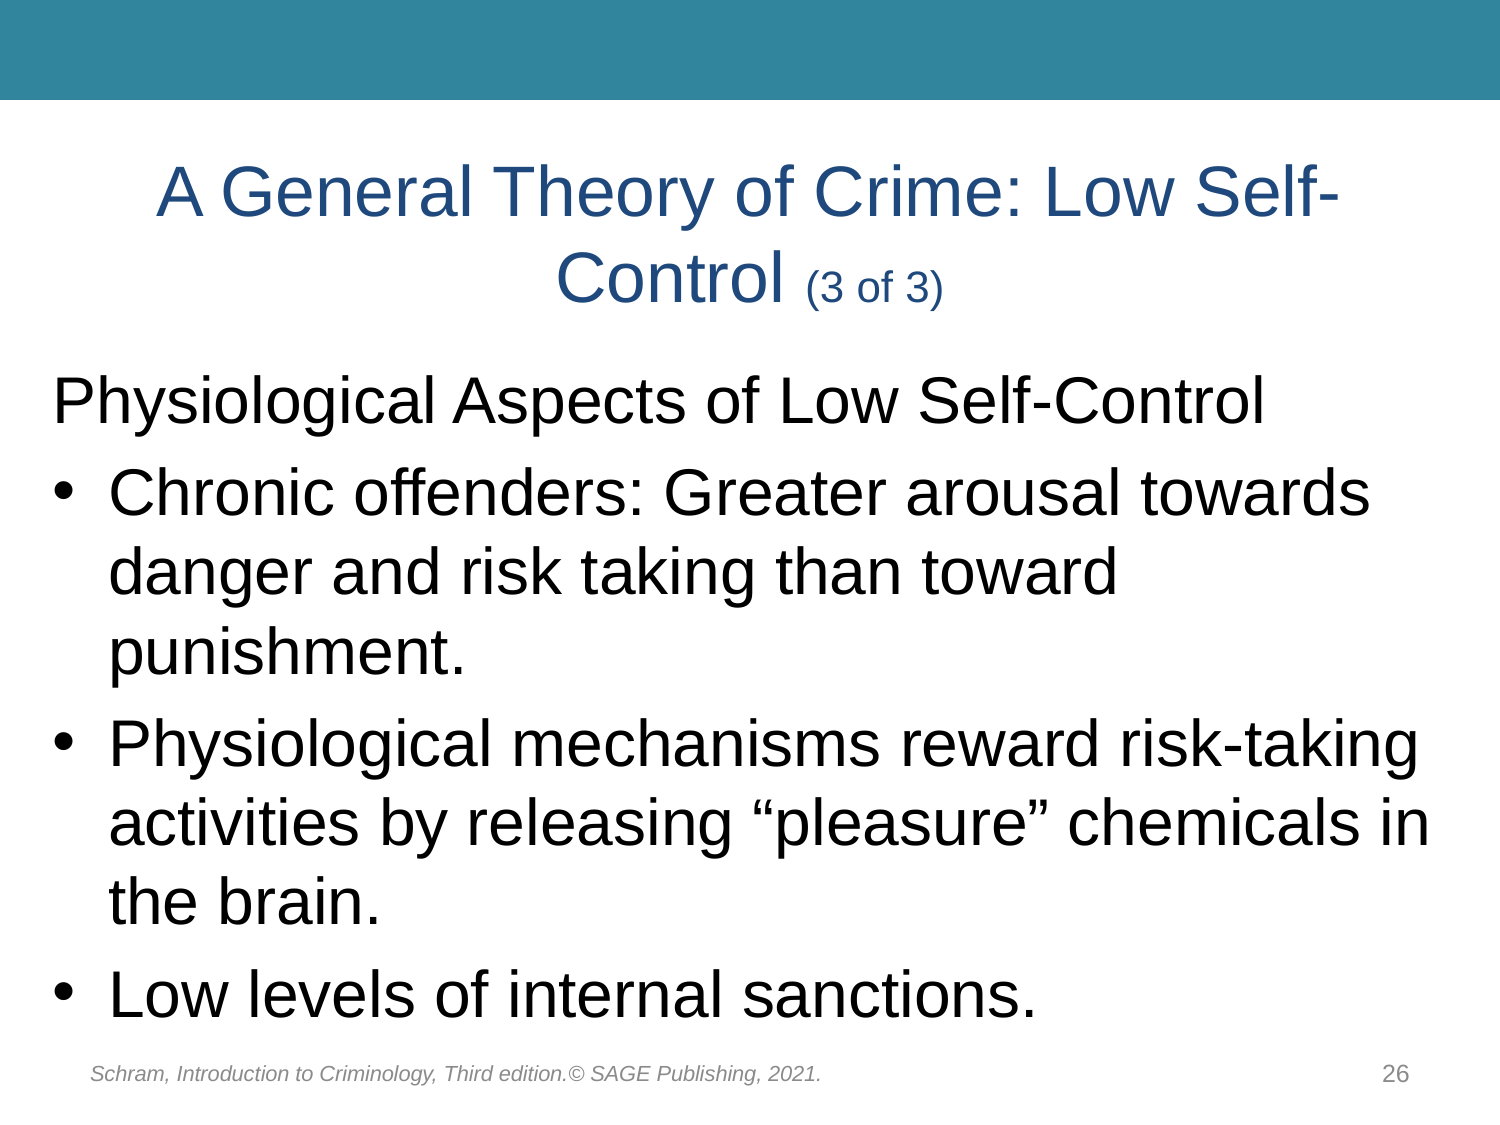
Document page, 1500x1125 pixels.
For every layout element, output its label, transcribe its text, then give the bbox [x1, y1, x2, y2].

footer Schram, Introduction to Criminology, Third edition.© SAGE Publishing, 2021. [75, 1042, 1313, 1103]
list Physiological Aspects of Low Self-Control Chronic offenders: Greater arousal towards danger and risk taking than toward punishment. Physiological mechanisms reward risk-taking activities by releasing “pleasure” chemicals in the brain. Low levels of internal sanctions. [37, 350, 1475, 1043]
slide_number 26 [1350, 1042, 1425, 1103]
title A General Theory of Crime: Low Self-Control (3 of 3) [75, 137, 1425, 325]
